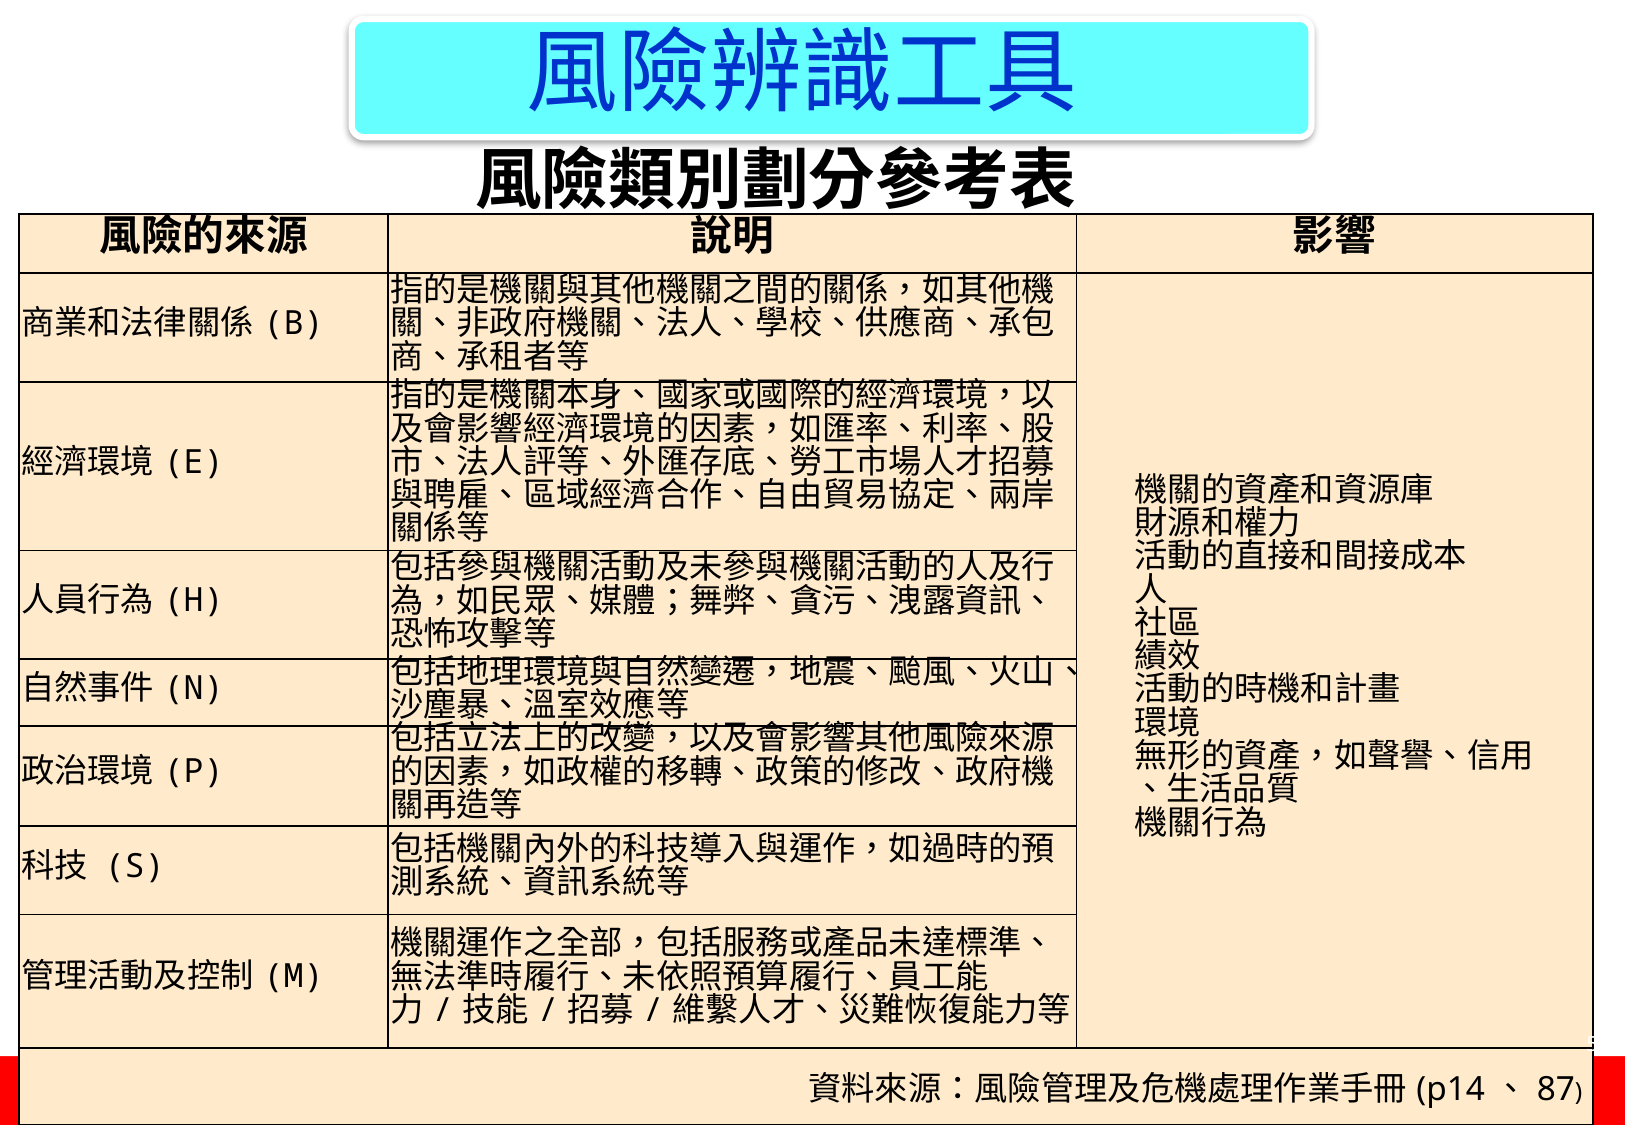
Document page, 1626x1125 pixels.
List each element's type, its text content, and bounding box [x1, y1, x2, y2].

table_cell 管理活動及控制(M) [20, 915, 387, 1047]
table_cell 包括參與機關活動及未參與機關活動的人及行為，如民眾、媒體；舞弊、貪污、洩露資訊、恐怖攻擊等 [389, 551, 1076, 658]
table_cell 指的是機關本身、國家或國際的經濟環境，以及會影響經濟環境的因素，如匯率、利率、股市、法人評等、外匯存底、勞工市場人才招募與聘雇、區域經濟合作、自由貿易協定、兩岸關係等 [389, 383, 1076, 550]
table_cell 包括立法上的改變，以及會影響其他風險來源的因素，如政權的移轉、政策的修改、政府機關再造等 [389, 727, 1076, 825]
table_cell 商業和法律關係(B) [20, 274, 387, 381]
table_cell 人員行為(H) [20, 551, 387, 658]
table_cell 指的是機關與其他機關之間的關係，如其他機關、非政府機關、法人、學校、供應商、承包商、承租者等 [389, 274, 1076, 381]
table_cell 包括機關內外的科技導入與運作，如過時的預測系統、資訊系統等 [389, 827, 1076, 914]
table_cell 自然事件(N) [20, 660, 387, 725]
table_cell 機關運作之全部，包括服務或產品未達標準、無法準時履行、未依照預算履行、員工能力/技能/招募/維繫人才、災難恢復能力等 [389, 915, 1076, 1047]
table_header 說明 [389, 215, 1076, 272]
table_cell 政治環境(P) [20, 727, 387, 825]
table_header 風險的來源 [20, 215, 387, 272]
text_box 風險類別劃分參考表 [441, 137, 1568, 227]
table_cell 資料來源：風險管理及危機處理作業手冊(p14、87) [20, 1049, 1592, 1124]
table_header 影響 [1077, 215, 1592, 272]
text_box [543, 0, 1549, 137]
table_cell 經濟環境(E) [20, 383, 387, 550]
table_cell 科技 (S) [20, 827, 387, 914]
table_cell 包括地理環境與自然變遷，地震、颱風、火山、沙塵暴、溫室效應等 [389, 660, 1076, 725]
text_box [351, 18, 1312, 138]
slide_number 56 [1245, 1023, 1625, 1099]
table_cell 機關的資產和資源庫 財源和權力 活動的直接和間接成本 人 社區 績效 活動的時機和計畫 環境 無形的資產，如聲譽、信用 、生活品質 機關行為 [1077, 274, 1592, 1047]
